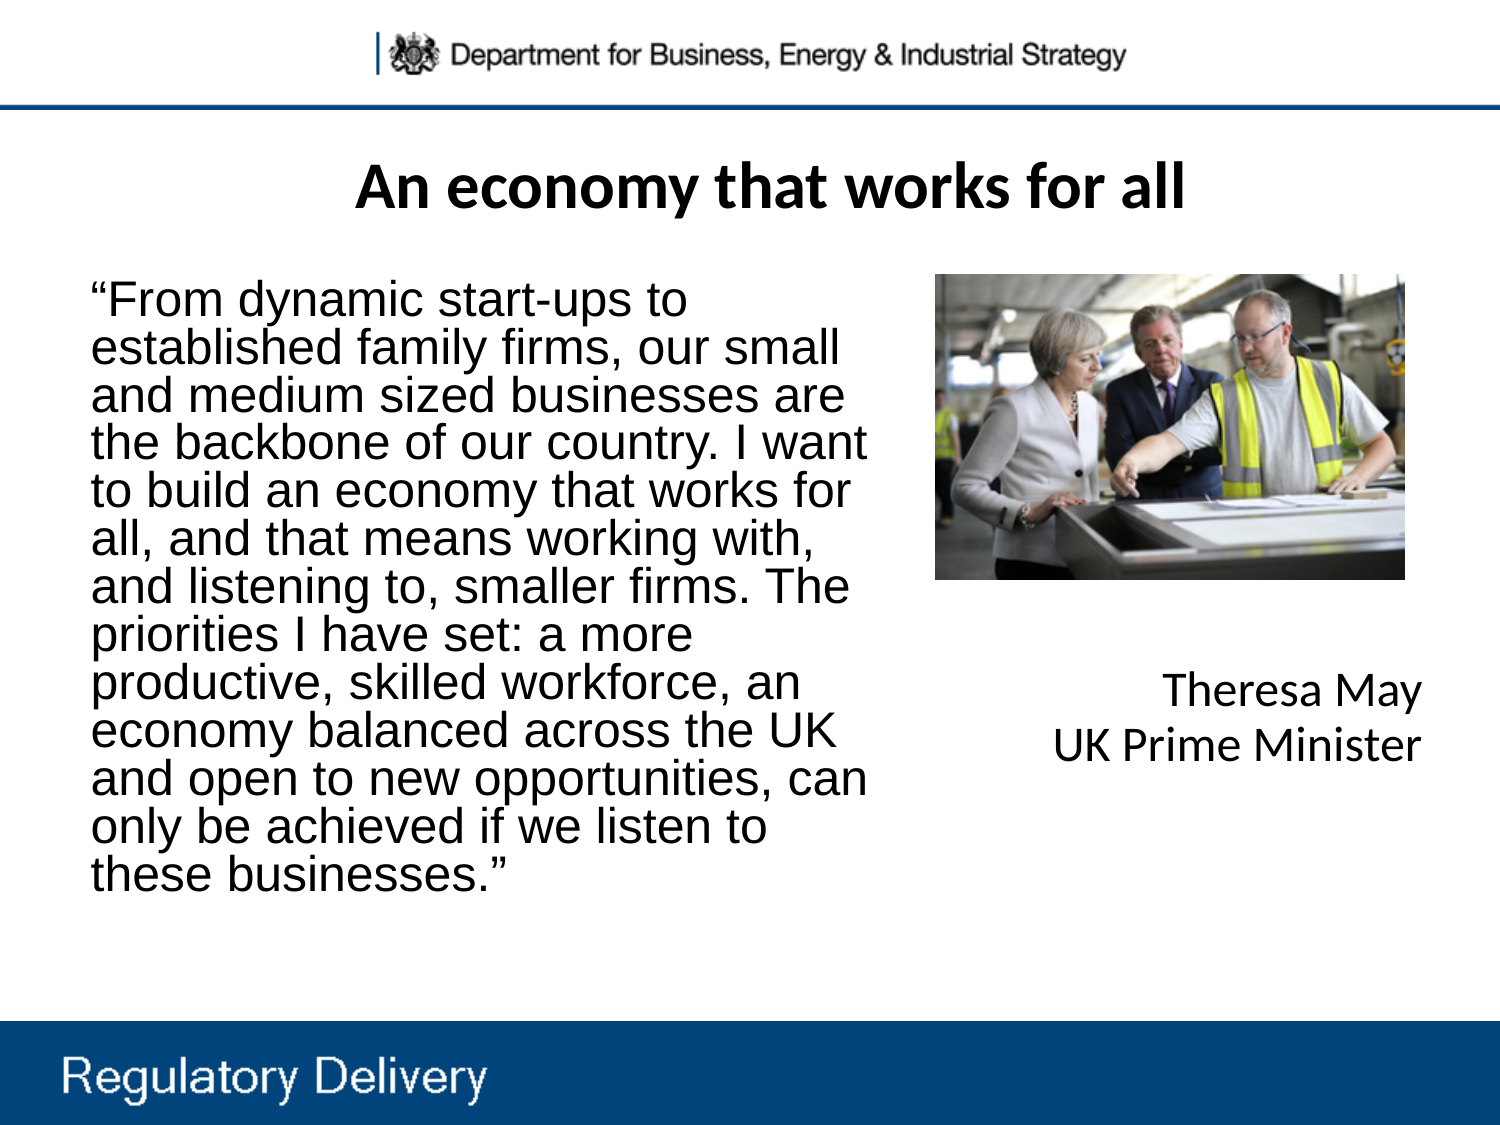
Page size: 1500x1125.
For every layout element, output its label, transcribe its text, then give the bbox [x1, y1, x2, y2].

list “From dynamic start-ups to established family firms, our small and medium sized businesses are the backbone of our country. I want to build an economy that works for all, and that means working with, and listening to, smaller firms. The priorities I have set: a more productive, skilled workforce, an economy balanced across the UK and open to new opportunities, can only be achieved if we listen to these businesses.” [75, 270, 916, 925]
picture [935, 274, 1405, 580]
text_box An economy that works for all [340, 134, 1363, 230]
text_box Theresa May UK Prime Minister [917, 675, 1438, 775]
picture [0, 1021, 1500, 1125]
picture [0, 0, 1500, 110]
